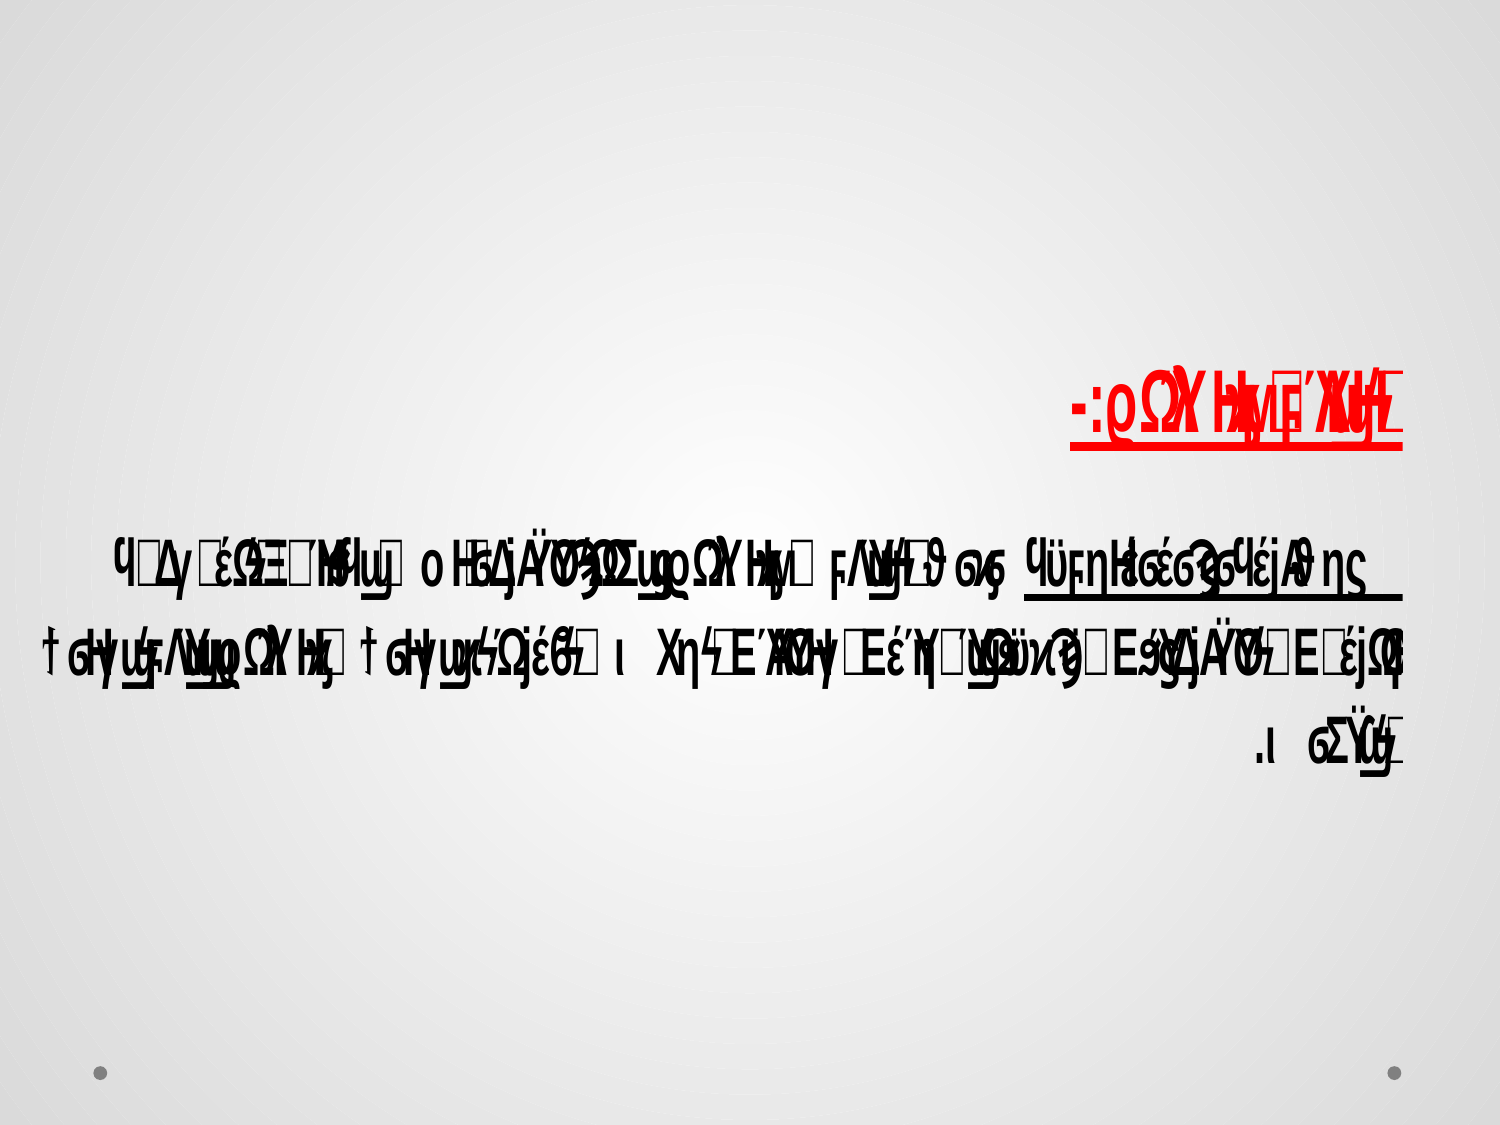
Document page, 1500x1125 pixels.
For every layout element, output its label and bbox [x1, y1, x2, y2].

list [29, 349, 1403, 847]
